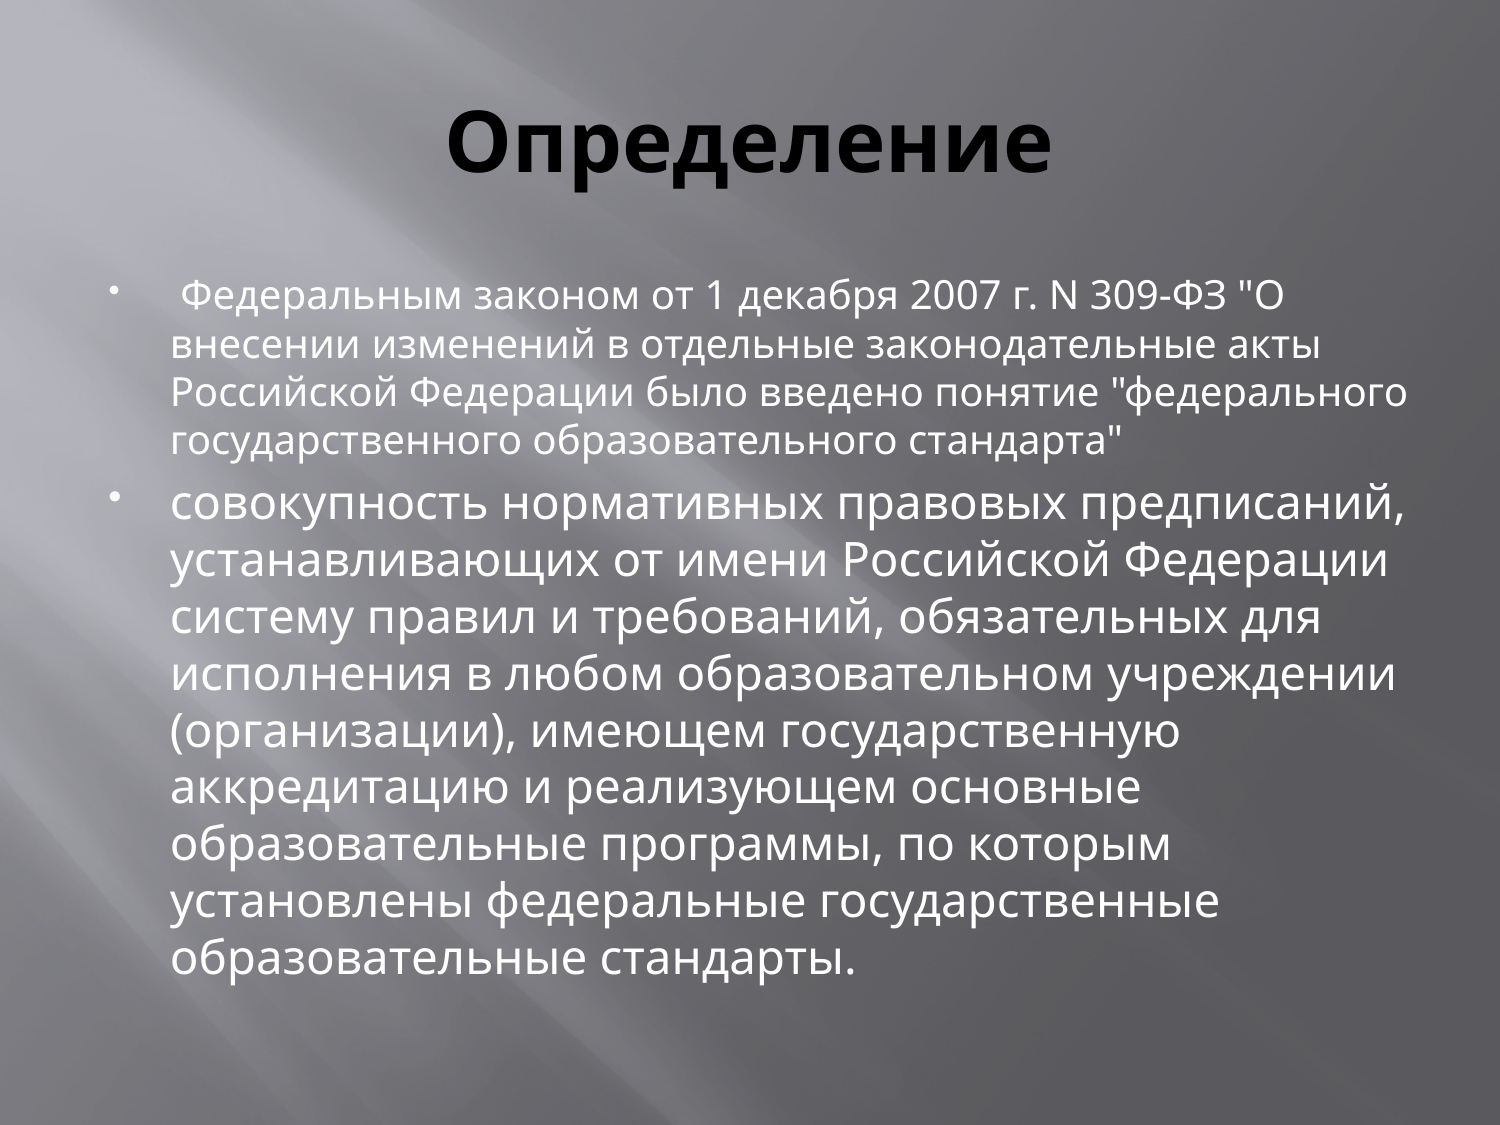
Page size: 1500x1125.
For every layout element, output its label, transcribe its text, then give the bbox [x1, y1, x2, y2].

list Федеральным законом от 1 декабря 2007 г. N 309-ФЗ "О внесении изменений в отдельные законодательные акты Российской Федерации было введено понятие "федерального государственного образовательного стандарта" совокупность нормативных правовых предписаний, устанавливающих от имени Российской Федерации систему правил и требований, обязательных для исполнения в любом образовательном учреждении (организации), имеющем государственную аккредитацию и реализующем основные образовательные программы, по которым установлены федеральные государственные образовательные стандарты. [75, 262, 1425, 1083]
title Определение [75, 45, 1425, 233]
